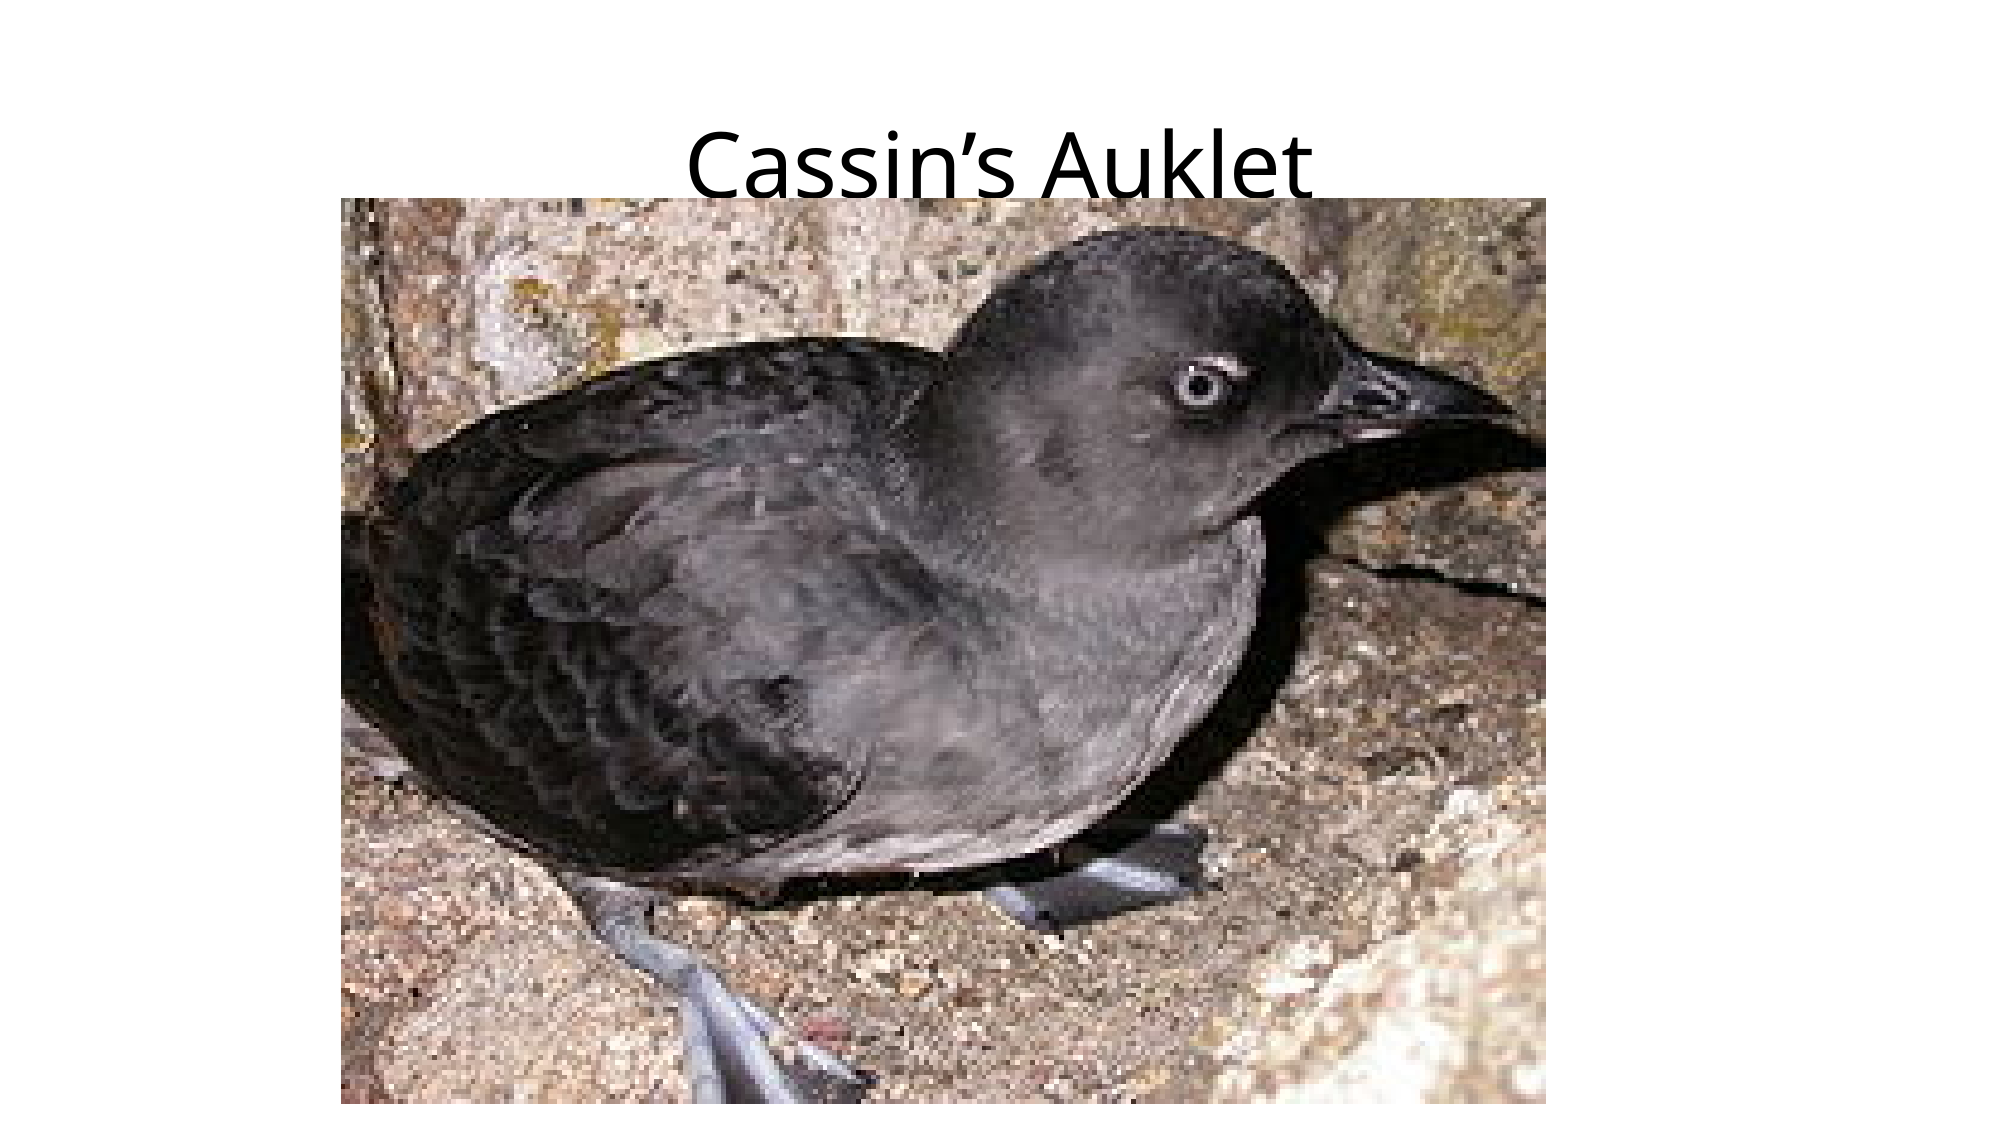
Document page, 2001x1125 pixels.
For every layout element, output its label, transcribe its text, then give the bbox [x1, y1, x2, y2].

title Cassin’s Auklet [137, 59, 1863, 278]
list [341, 198, 1546, 1104]
